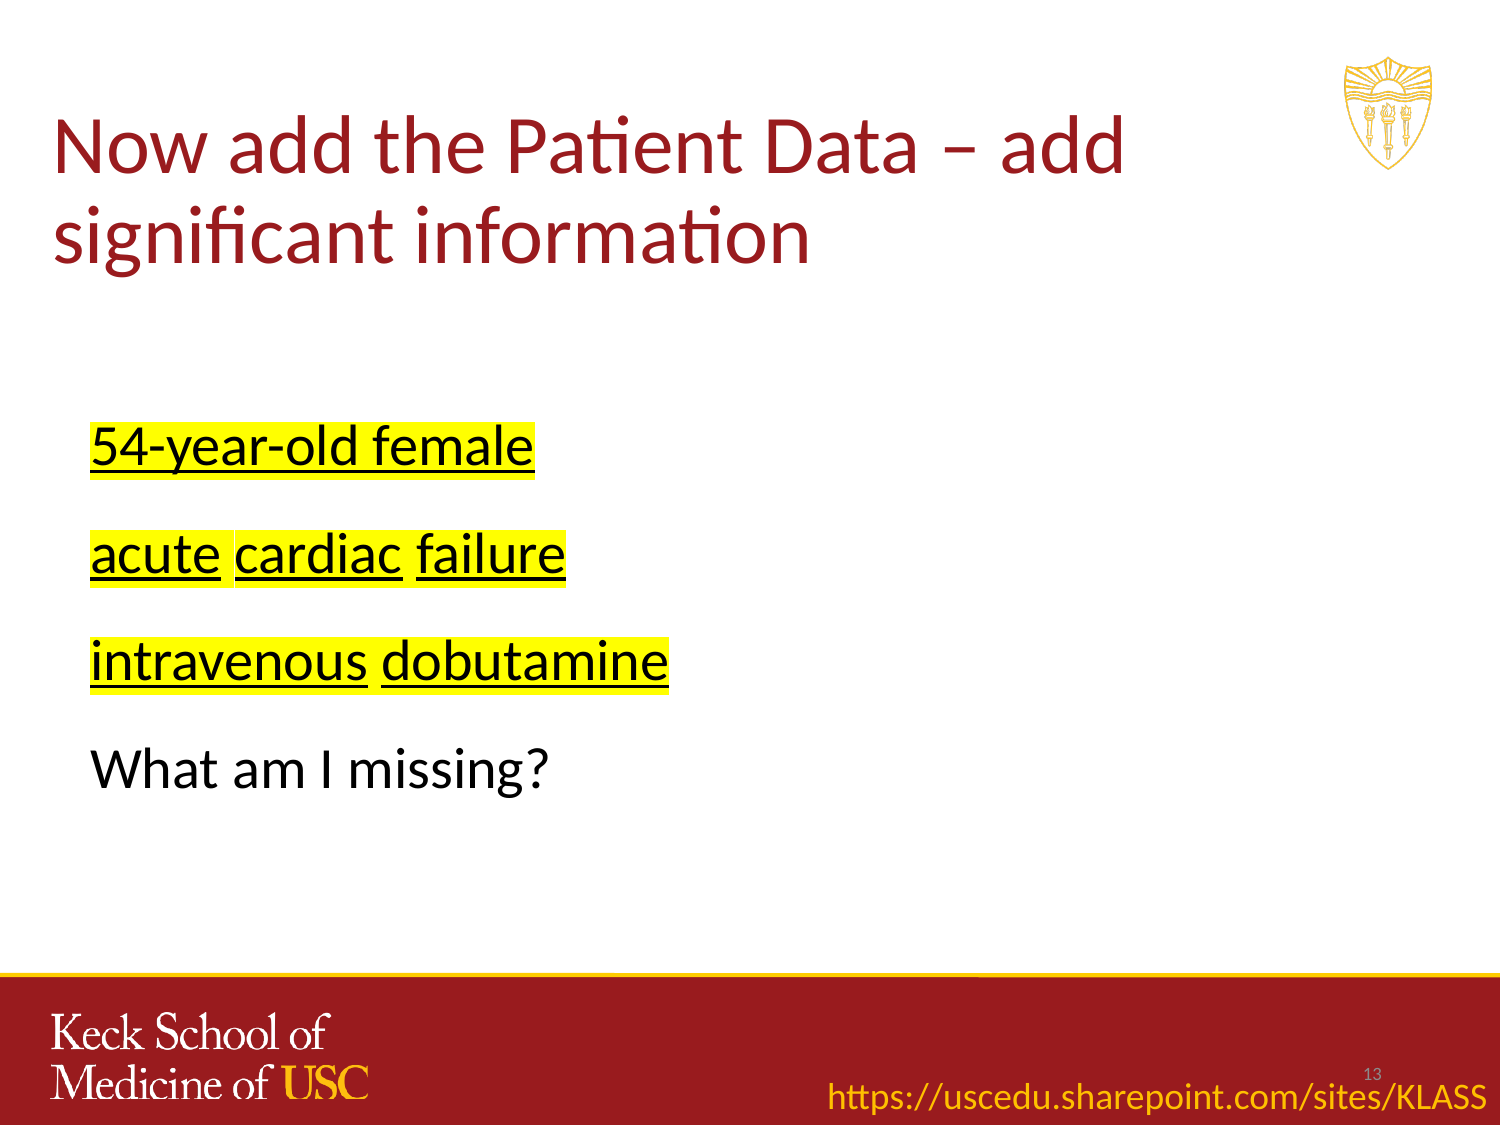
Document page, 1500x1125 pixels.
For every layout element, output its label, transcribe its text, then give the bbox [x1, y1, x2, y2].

title Now add the Patient Data – add significant information [37, 45, 1463, 338]
slide_number 13 [1059, 1042, 1397, 1103]
list 54-year-old female acute cardiac failure intravenous dobutamine What am I missing? [75, 399, 1425, 1006]
